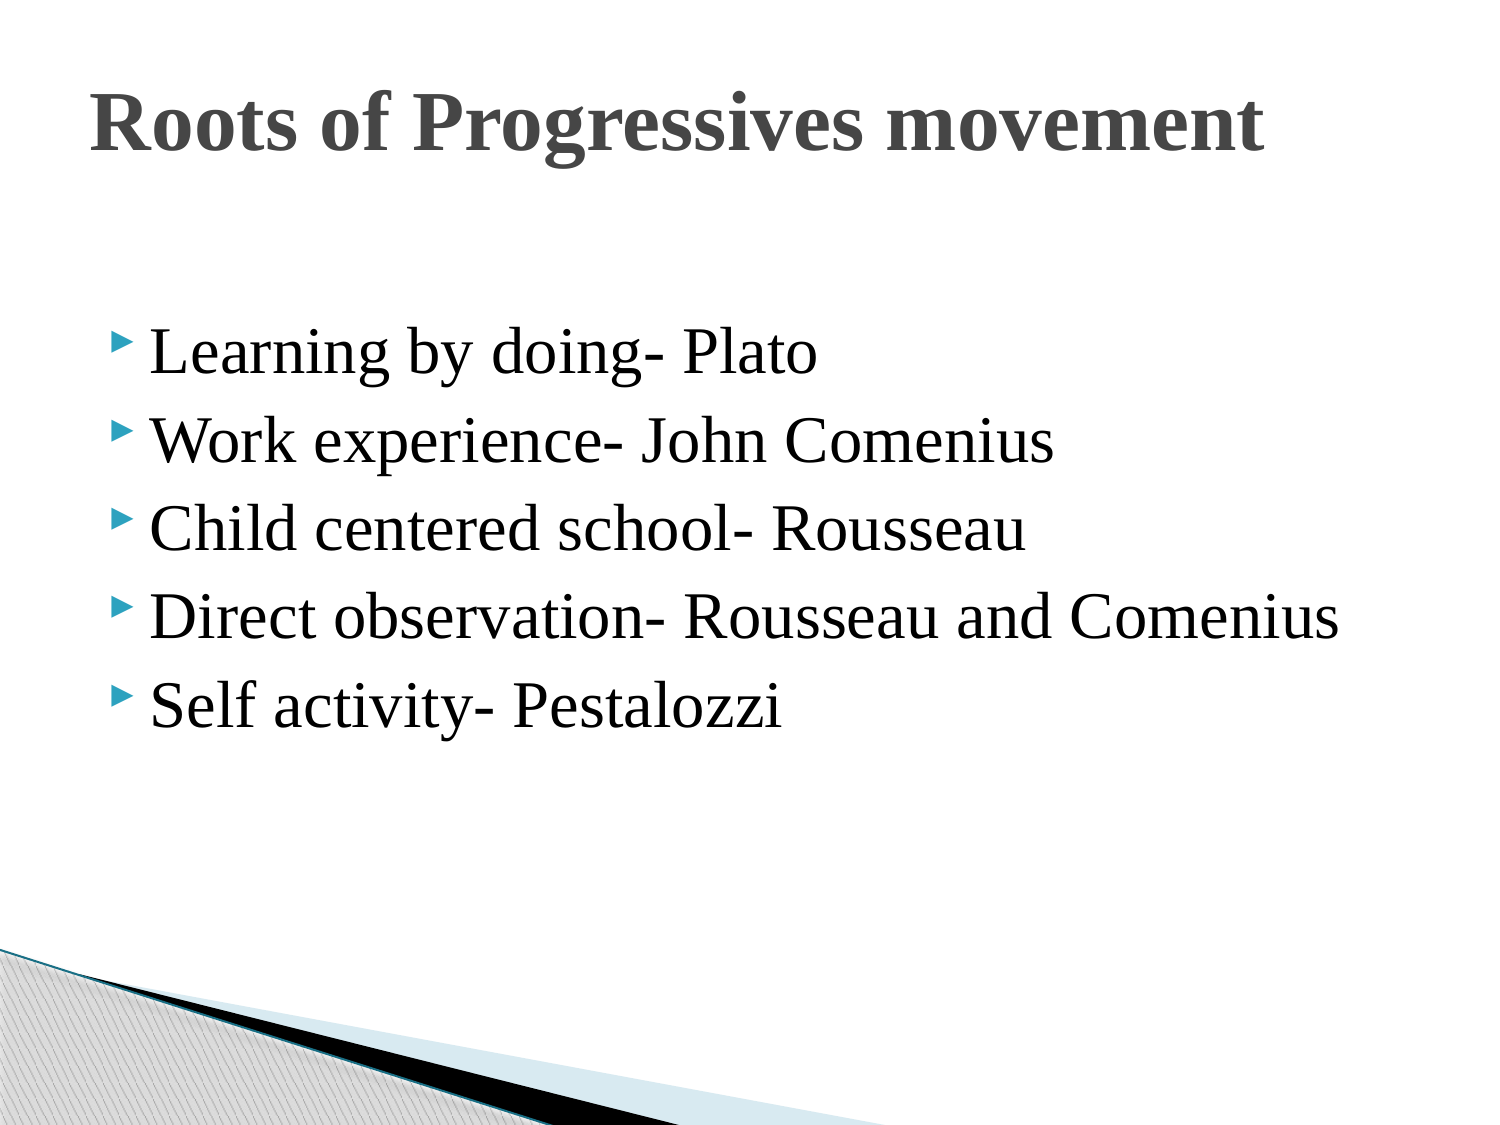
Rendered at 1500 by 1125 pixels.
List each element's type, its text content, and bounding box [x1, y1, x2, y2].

title Roots of Progressives movement [75, 45, 1425, 188]
list Learning by doing- Plato Work experience- John Comenius Child centered school- Rousseau Direct observation- Rousseau and Comenius Self activity- Pestalozzi [75, 299, 1425, 1025]
